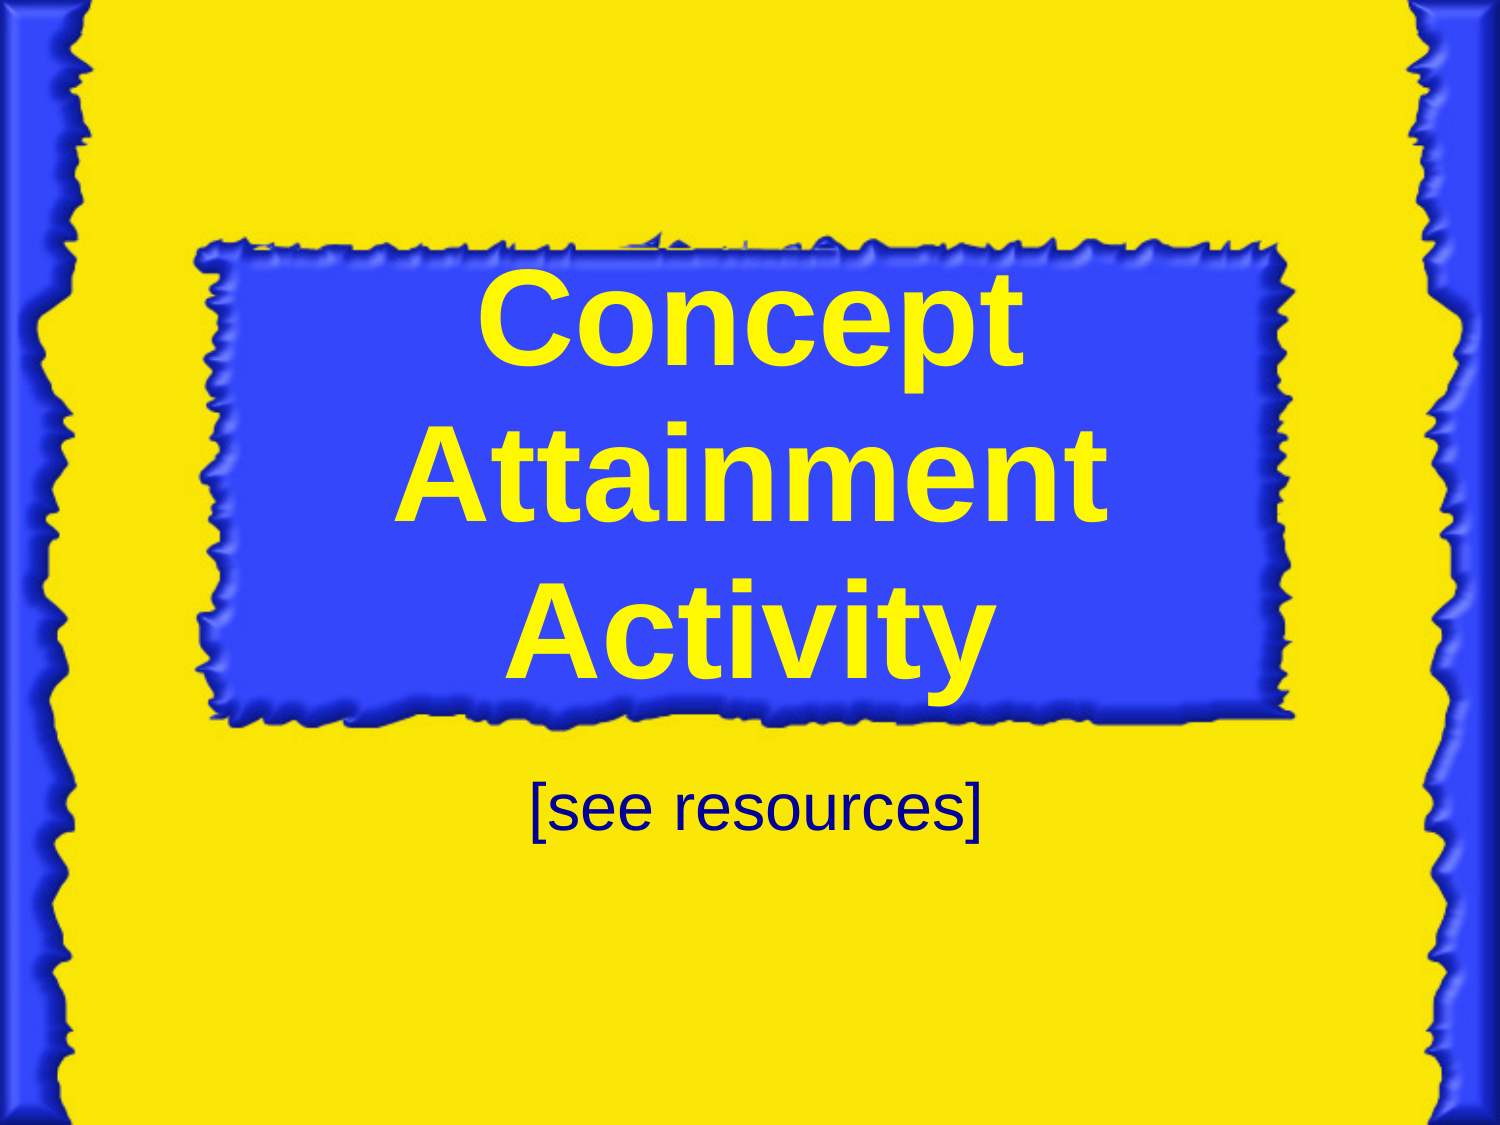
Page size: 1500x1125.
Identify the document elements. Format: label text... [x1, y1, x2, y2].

title Concept Attainment Activity [250, 271, 1251, 718]
subtitle [see resources] [276, 756, 1238, 963]
picture [0, 0, 1500, 1125]
